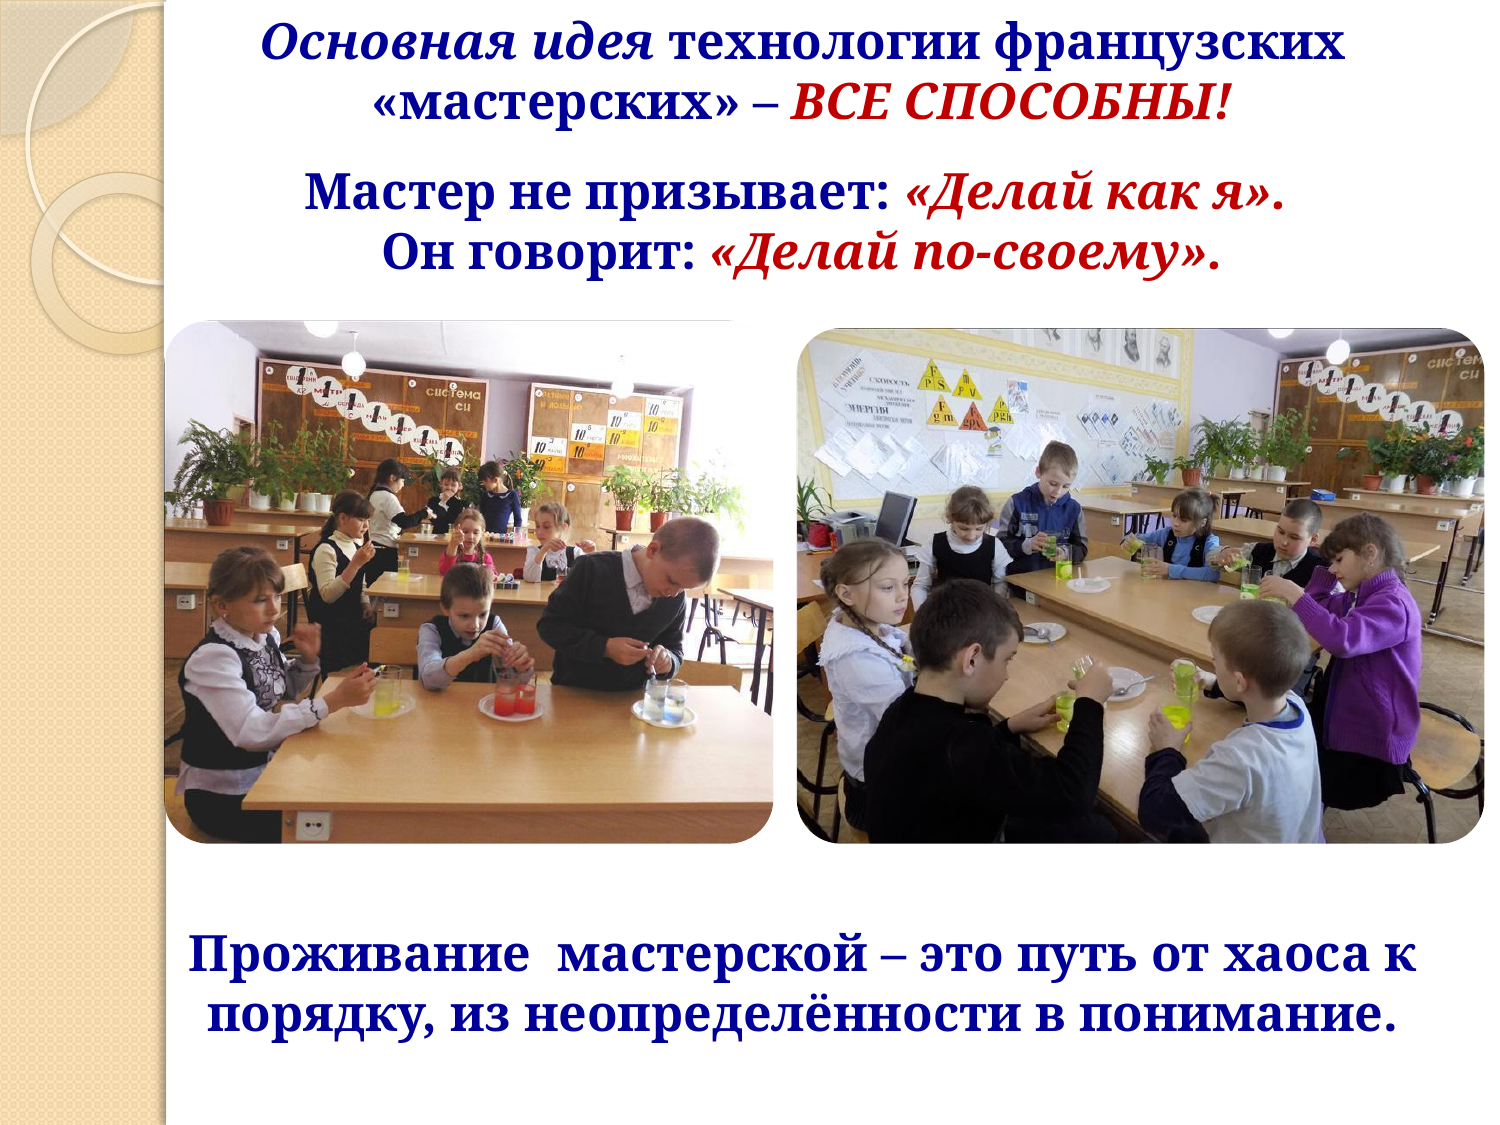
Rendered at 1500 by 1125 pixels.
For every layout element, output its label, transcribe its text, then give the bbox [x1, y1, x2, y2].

text_box Проживание мастерской – это путь от хаоса к порядку, из неопределённости в понимание. [163, 913, 1442, 1094]
picture [796, 327, 1485, 844]
picture [163, 320, 774, 844]
text_box Основная идея технологии французских «мастерских» – ВСЕ СПОСОБНЫ! Мастер не призывает: «Делай как я». Он говорит: «Делай по-своему». [163, 1, 1442, 377]
